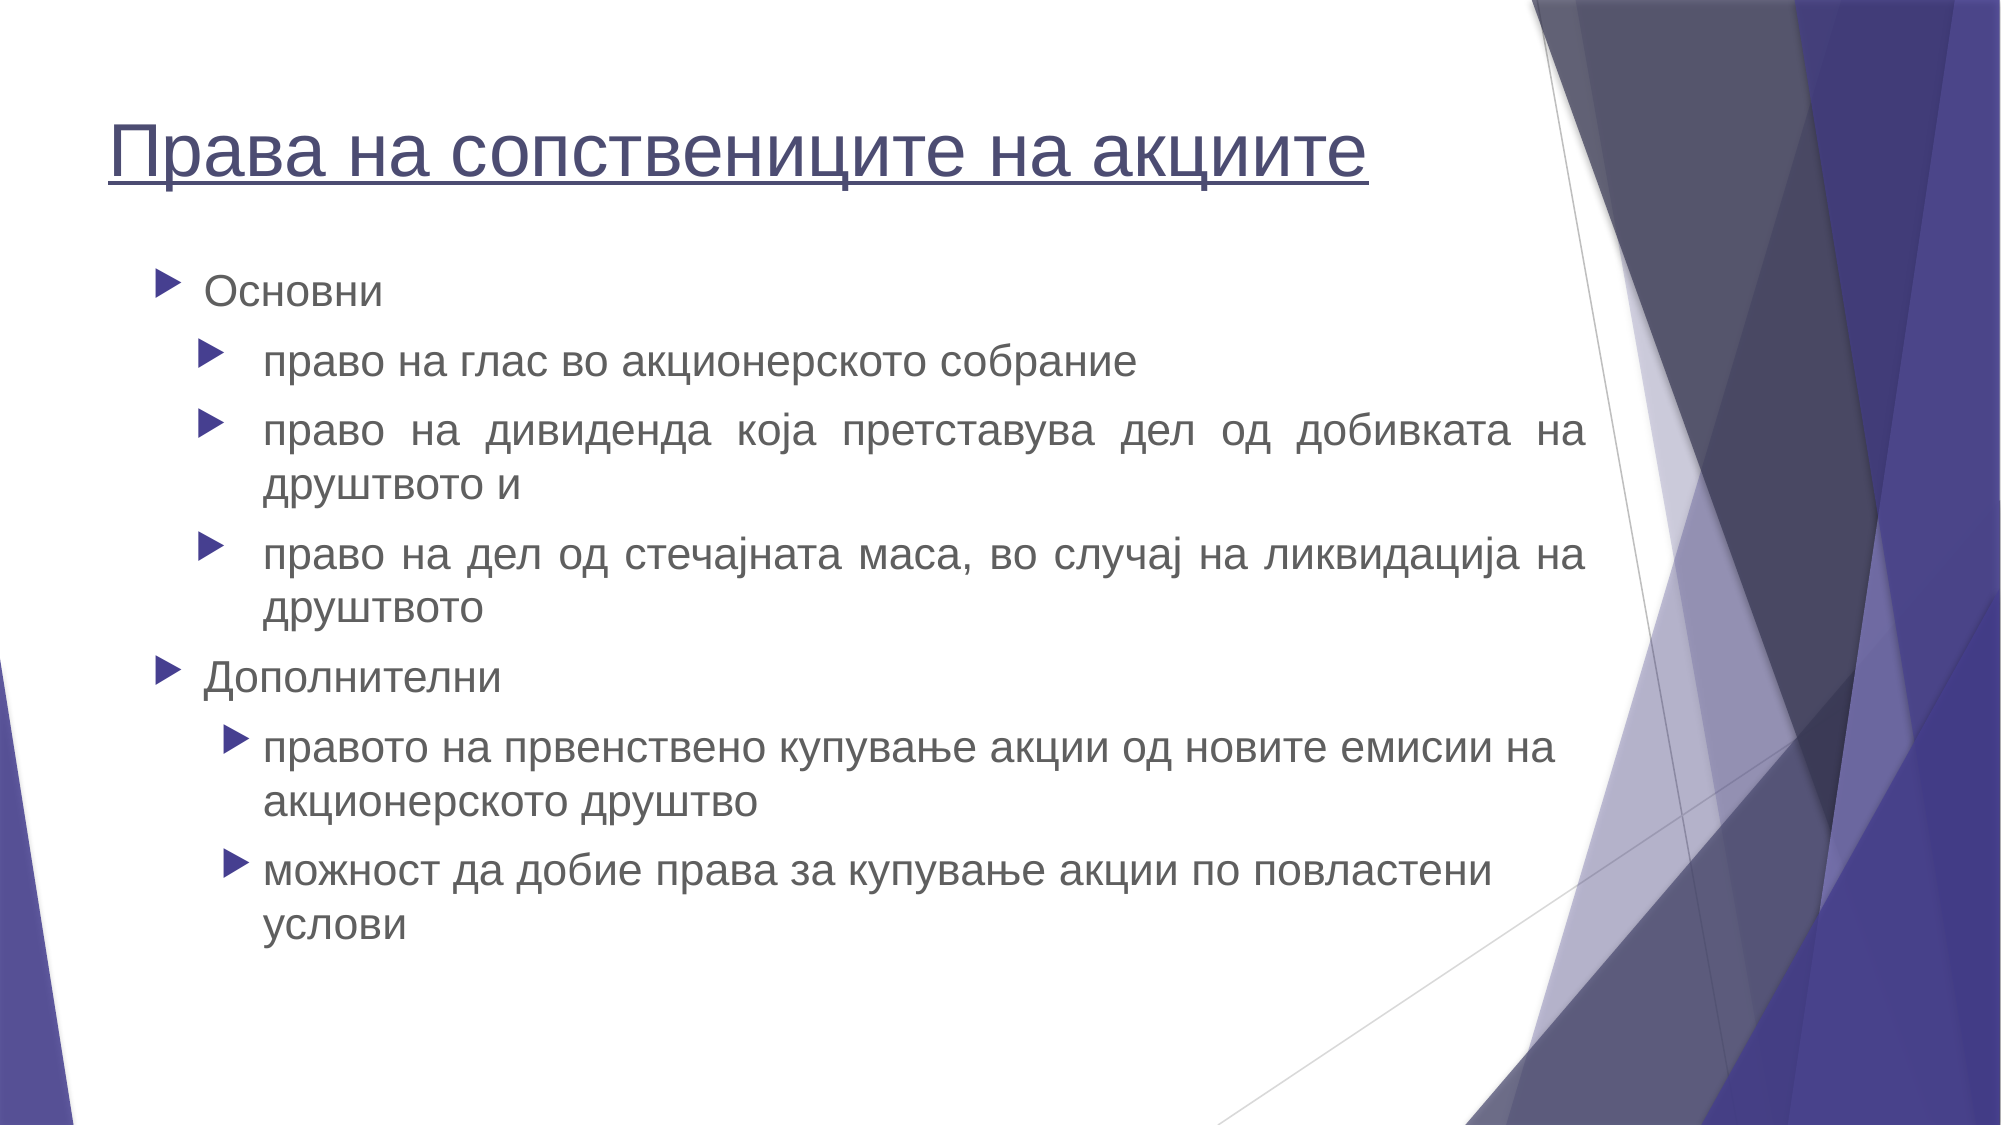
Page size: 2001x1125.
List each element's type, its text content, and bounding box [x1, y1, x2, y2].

list Основни право на глас во акционерското собрание право на дивиденда која претставува дел од добивката на друштвото и право на дел од стечајната маса, во случај на ликвидација на друштвото Дополнителни правото на првенствено купување акции од новите емисии на акционерското друштво можност да добие права за купување акции по повластени услови [137, 227, 1603, 959]
title Права на сопствениците на акциите [93, 94, 1504, 276]
